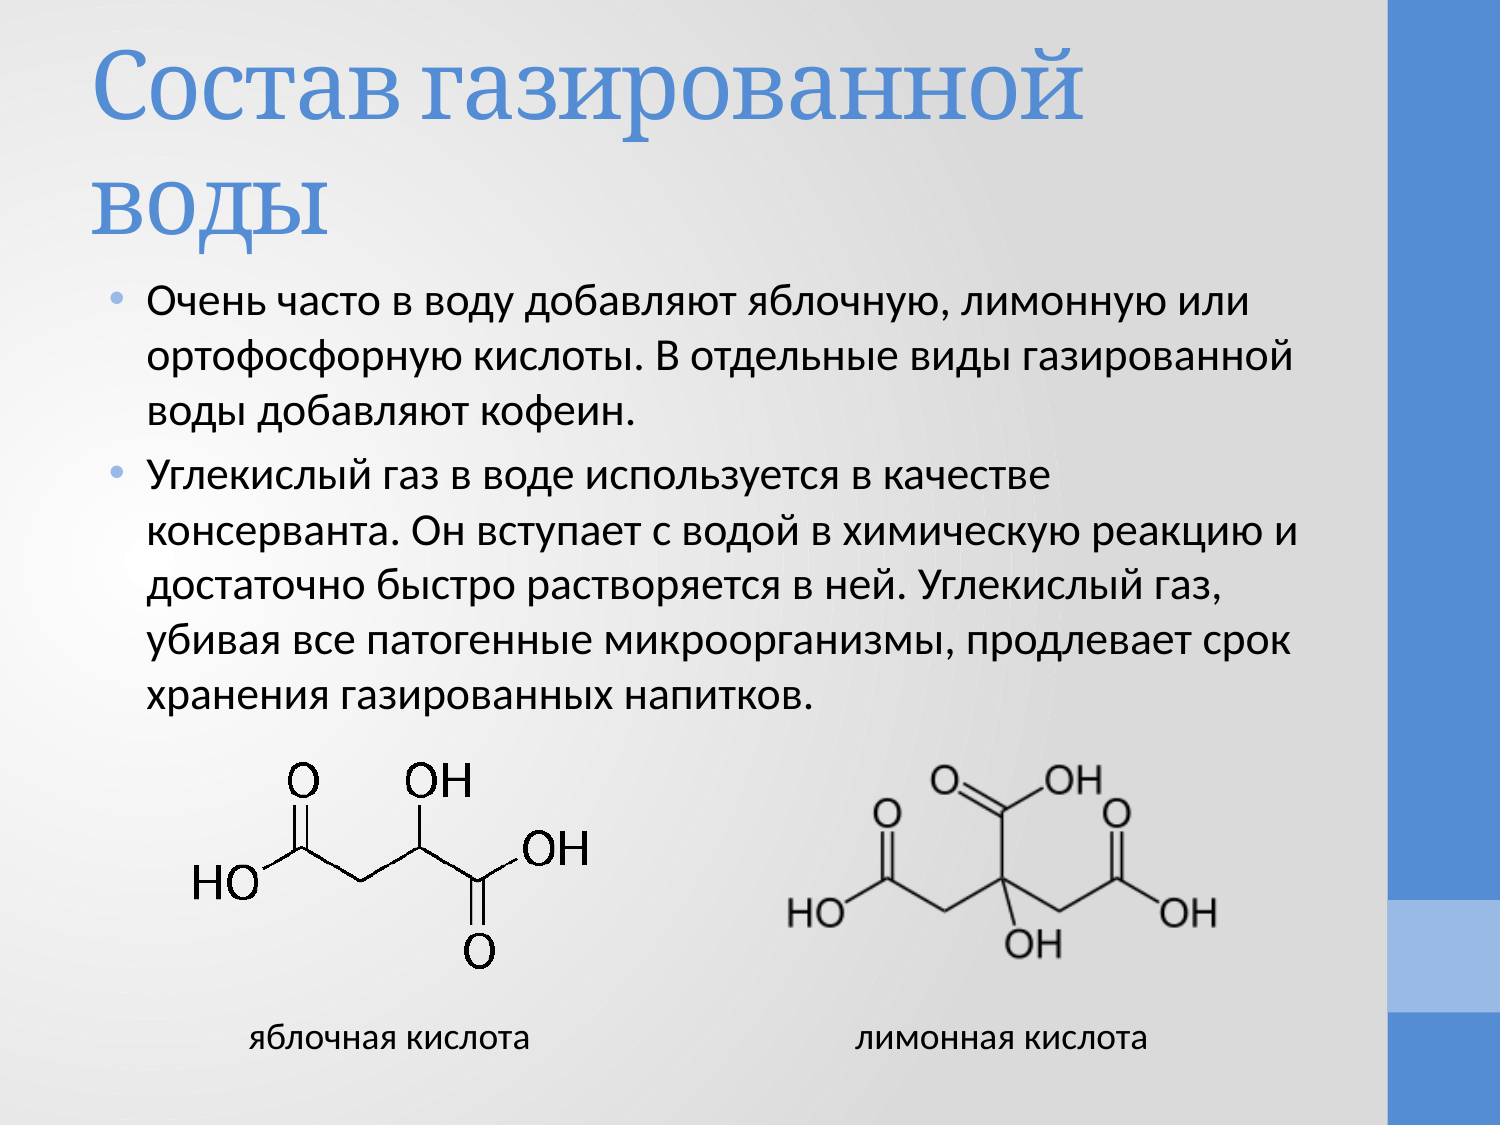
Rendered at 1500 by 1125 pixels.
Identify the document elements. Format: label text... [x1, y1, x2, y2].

picture [777, 759, 1227, 964]
text_box лимонная кислота [840, 1004, 1164, 1065]
text_box яблочная кислота [233, 1004, 546, 1065]
picture [191, 759, 588, 970]
list Очень часто в воду добавляют яблочную, лимонную или ортофосфорную кислоты. В отдельные виды газированной воды добавляют кофеин. Углекислый газ в воде используется в качестве консерванта. Он вступает с водой в химическую реакцию и достаточно быстро растворяется в ней. Углекислый газ, убивая все патогенные микроорганизмы, продлевает срок хранения газированных напитков. [75, 262, 1325, 740]
title Состав газированной воды [75, 45, 1325, 233]
